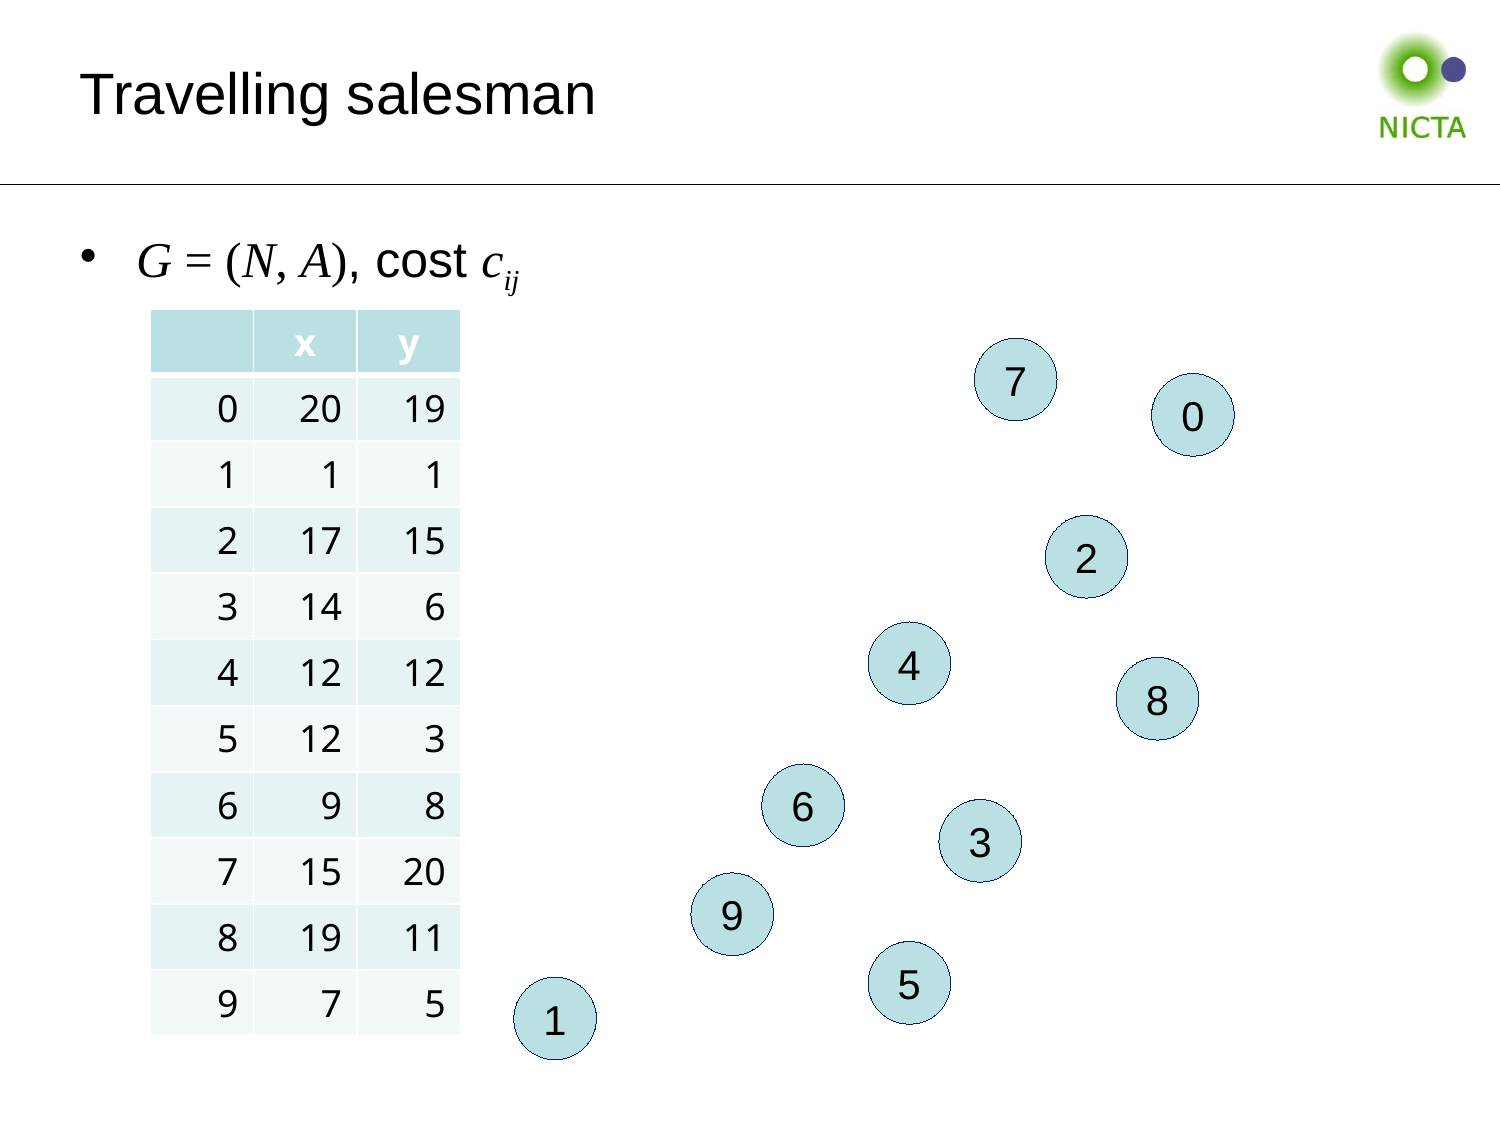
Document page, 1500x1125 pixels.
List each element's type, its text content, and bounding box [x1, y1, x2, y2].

text_box 6 [761, 763, 845, 847]
table_header y [358, 310, 460, 372]
table_cell 7 [151, 839, 253, 903]
table_cell 12 [358, 640, 460, 705]
table_cell 17 [254, 508, 356, 572]
table_cell 2 [151, 508, 253, 572]
table_cell 4 [151, 640, 253, 705]
table_cell 1 [254, 442, 356, 506]
table_cell 19 [358, 378, 460, 440]
text_box 3 [938, 799, 1022, 883]
table_cell 11 [358, 905, 460, 969]
list G = (N, A), cost cij [64, 219, 1436, 1102]
table_cell 9 [151, 971, 253, 1035]
table_cell 9 [254, 773, 356, 837]
table_cell 6 [358, 574, 460, 639]
table_cell 5 [151, 706, 253, 771]
table_cell 15 [358, 508, 460, 572]
table_cell 19 [254, 905, 356, 969]
table_cell 6 [151, 773, 253, 837]
text_box 2 [1045, 515, 1128, 599]
table_cell 1 [151, 442, 253, 506]
text_box 4 [868, 621, 951, 705]
table_cell 20 [254, 378, 356, 440]
table_cell 20 [358, 839, 460, 903]
text_box 5 [868, 941, 951, 1025]
text_box 8 [1116, 657, 1199, 741]
title Travelling salesman [64, 10, 1436, 173]
table_cell 15 [254, 839, 356, 903]
table_cell 0 [151, 378, 253, 440]
table_header x [254, 310, 356, 372]
text_box 1 [513, 977, 597, 1060]
text_box 7 [974, 338, 1058, 421]
table_cell 3 [151, 574, 253, 639]
table_header [151, 310, 253, 372]
table_cell 8 [151, 905, 253, 969]
picture [1436, 31, 1466, 138]
table_cell 3 [358, 706, 460, 771]
text_box 0 [1151, 373, 1235, 457]
table_cell 5 [358, 971, 460, 1035]
table_cell 12 [254, 706, 356, 771]
table_cell 14 [254, 574, 356, 639]
table_cell 12 [254, 640, 356, 705]
text_box 9 [690, 872, 774, 956]
table_cell 7 [254, 971, 356, 1035]
table_cell 1 [358, 442, 460, 506]
table_cell 8 [358, 773, 460, 837]
